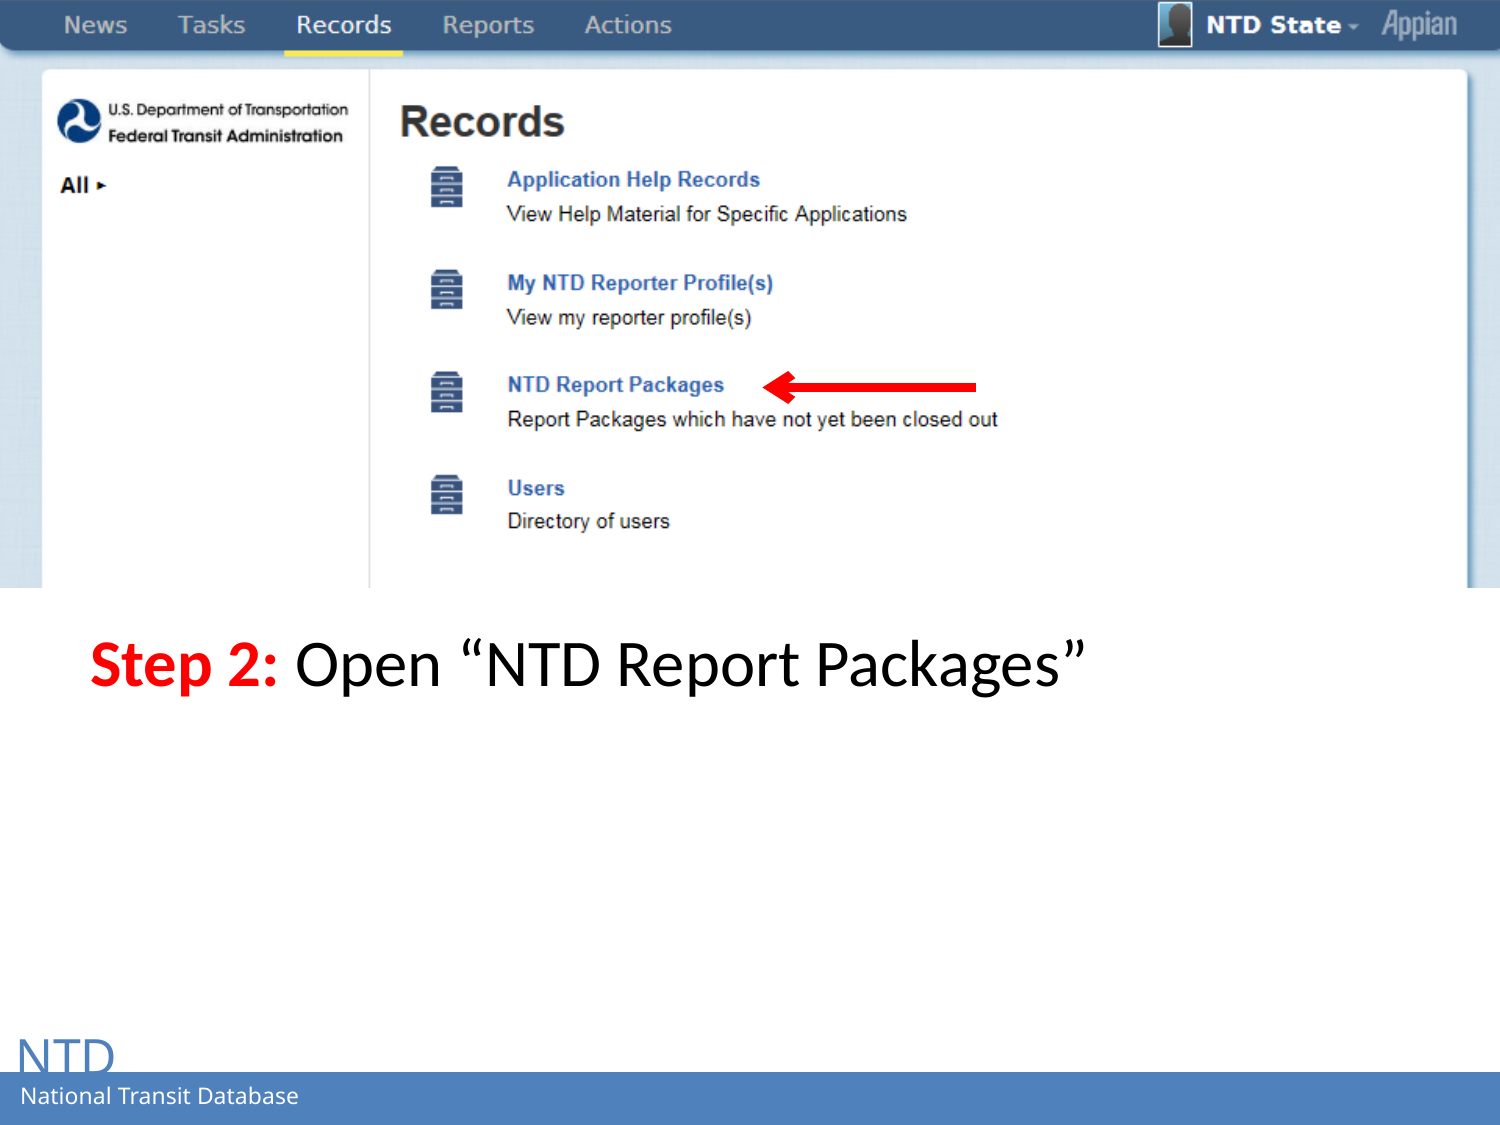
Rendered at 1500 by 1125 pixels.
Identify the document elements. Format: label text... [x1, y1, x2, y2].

picture [0, 0, 1500, 588]
list Step 2: Open “NTD Report Packages” [75, 612, 1425, 1005]
